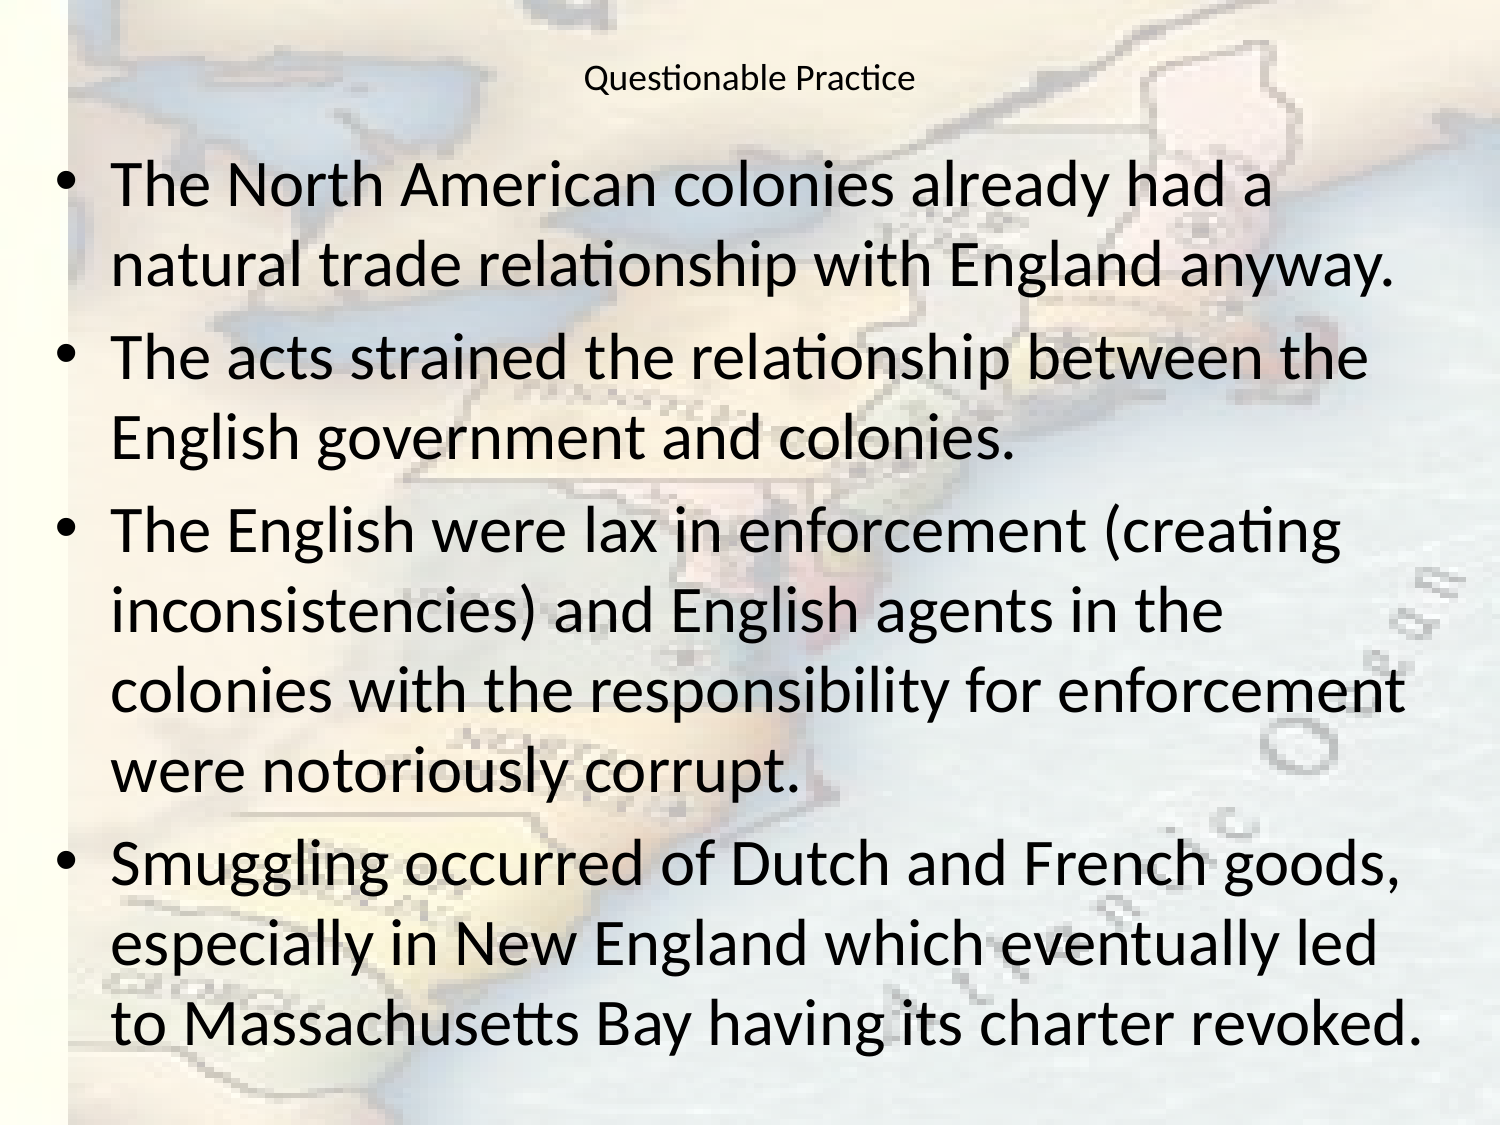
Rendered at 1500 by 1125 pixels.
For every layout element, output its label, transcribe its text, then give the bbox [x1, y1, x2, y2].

list The North American colonies already had a natural trade relationship with England anyway. The acts strained the relationship between the English government and colonies. The English were lax in enforcement (creating inconsistencies) and English agents in the colonies with the responsibility for enforcement were notoriously corrupt. Smuggling occurred of Dutch and French goods, especially in New England which eventually led to Massachusetts Bay having its charter revoked. [39, 131, 1462, 1095]
title Questionable Practice [75, 45, 1425, 106]
